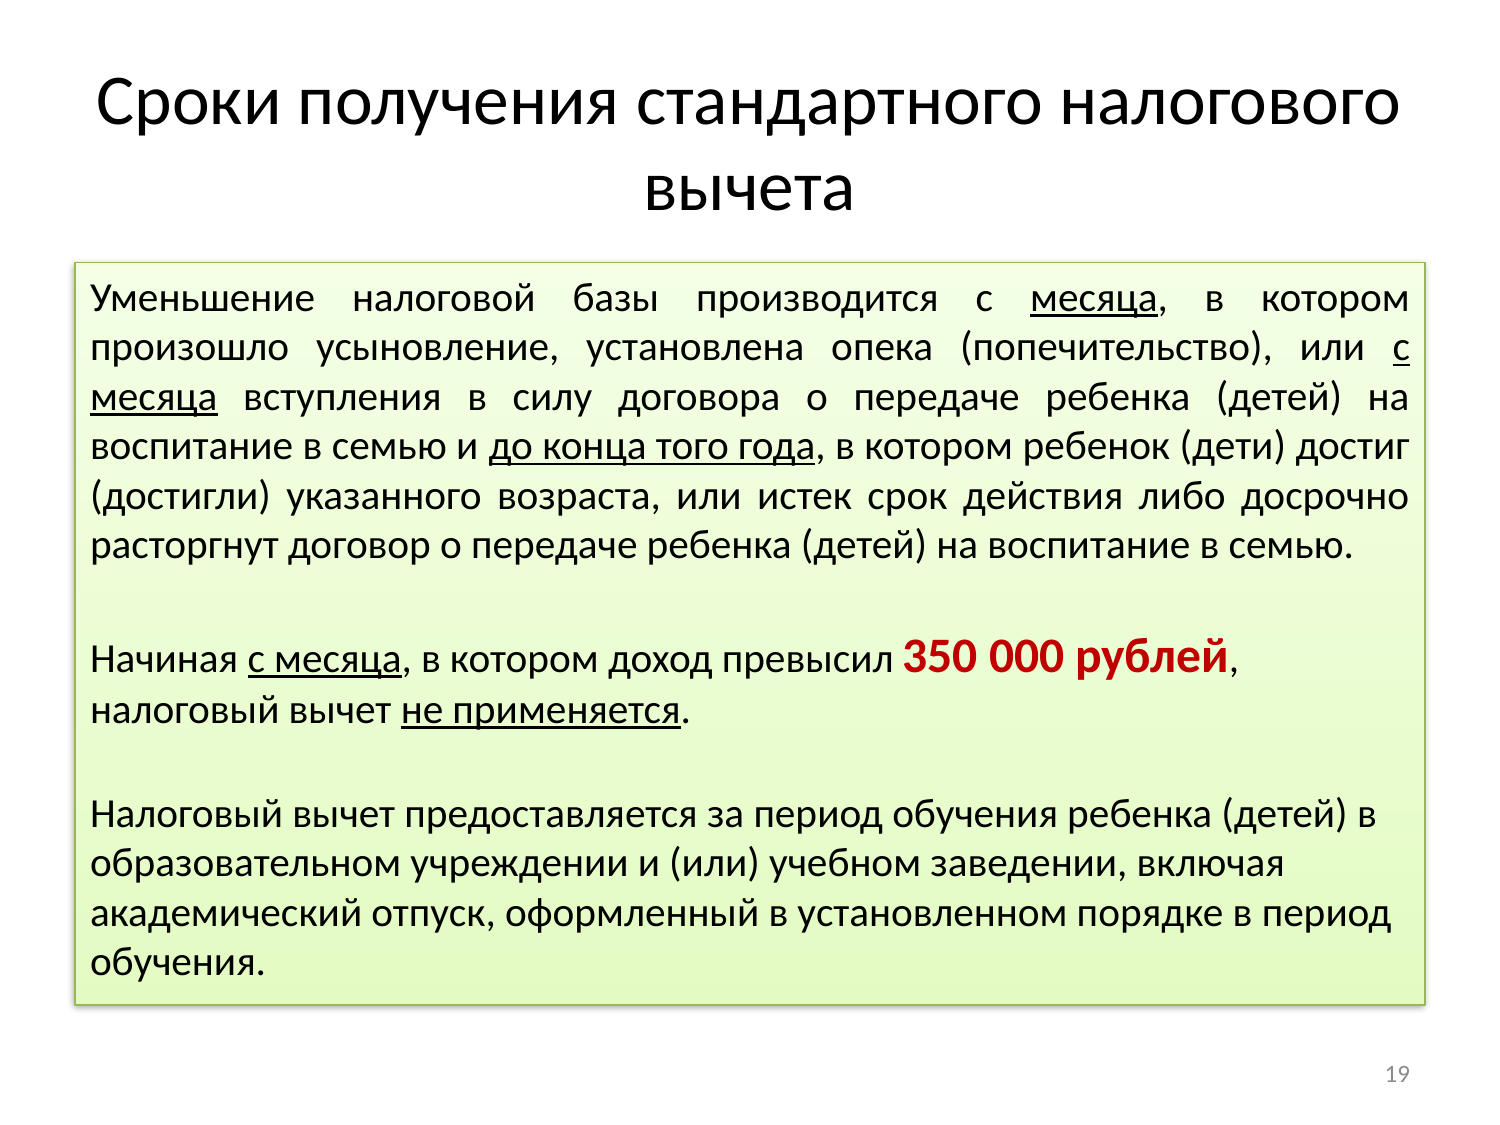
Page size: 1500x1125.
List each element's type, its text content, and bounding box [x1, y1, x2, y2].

slide_number 19 [1074, 1042, 1425, 1103]
list Уменьшение налоговой базы производится с месяца, в котором произошло усыновление, установлена опека (попечительство), или с месяца вступления в силу договора о передаче ребенка (детей) на воспитание в семью и до конца того года, в котором ребенок (дети) достиг (достигли) указанного возраста, или истек срок действия либо досрочно расторгнут договор о передаче ребенка (детей) на воспитание в семью. Начиная с месяца, в котором доход превысил 350 000 рублей, налоговый вычет не применяется. Налоговый вычет предоставляется за период обучения ребенка (детей) в образовательном учреждении и (или) учебном заведении, включая академический отпуск, оформленный в установленном порядке в период обучения. [74, 262, 1426, 1006]
title Сроки получения стандартного налогового вычета [75, 45, 1425, 233]
